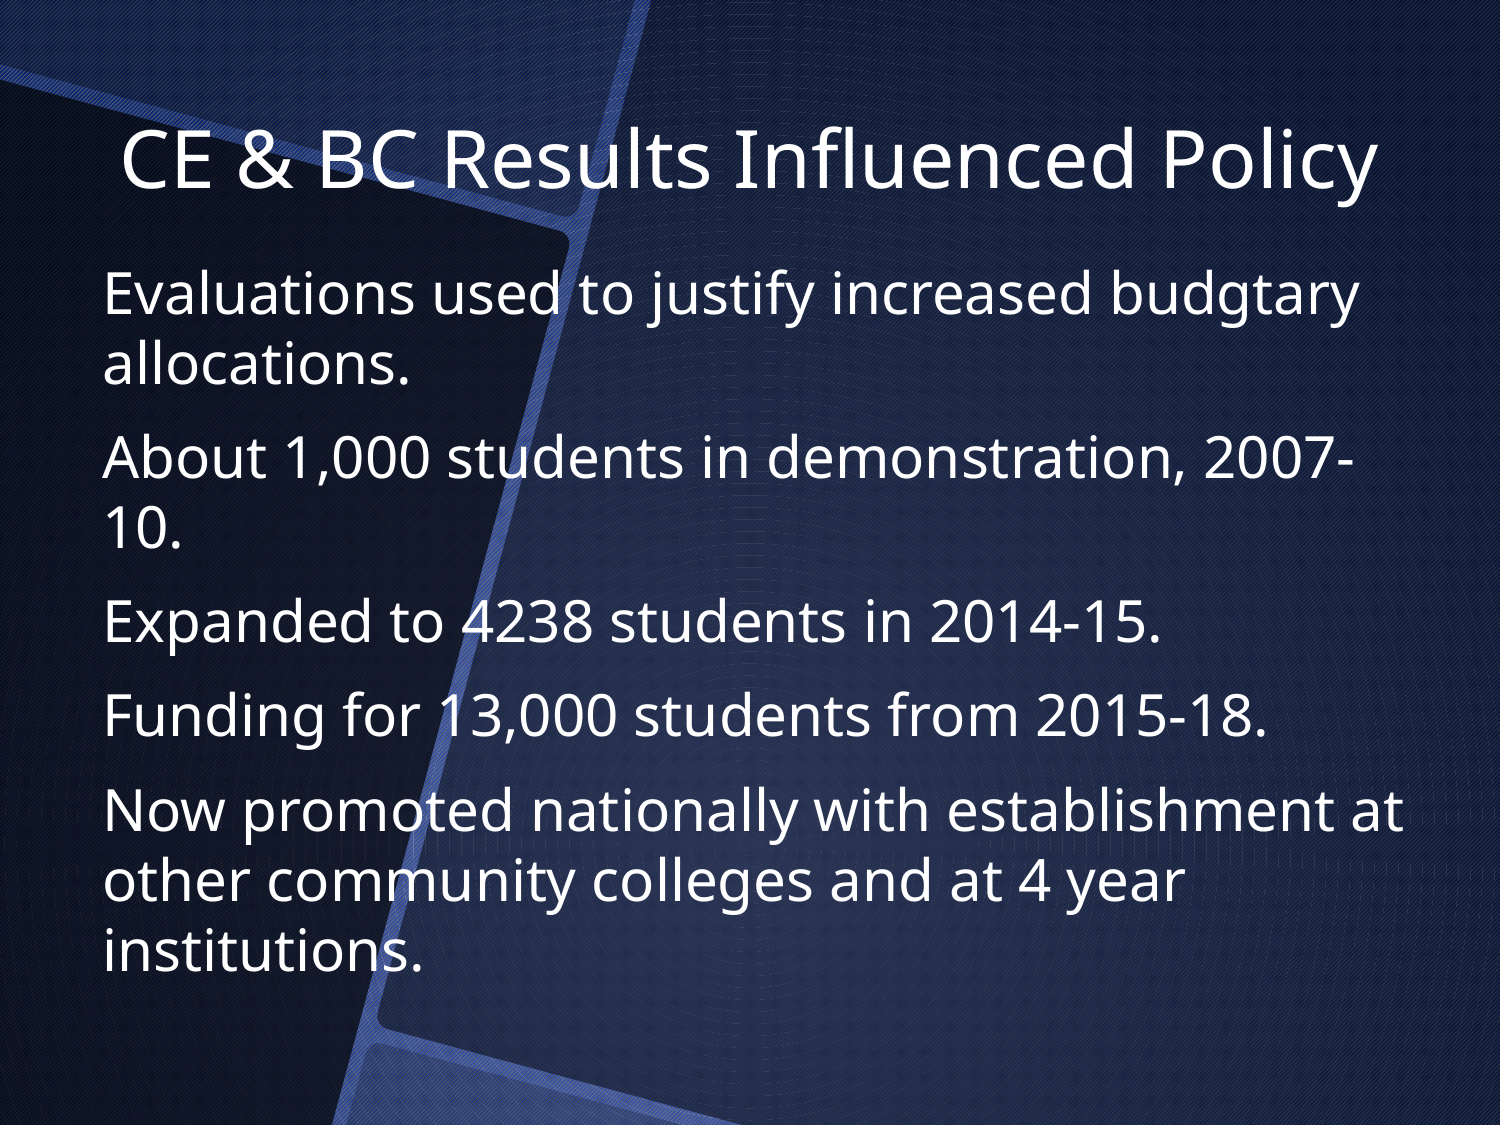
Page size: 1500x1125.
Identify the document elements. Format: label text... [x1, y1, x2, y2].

list Evaluations used to justify increased budgtary allocations. About 1,000 students in demonstration, 2007-10. Expanded to 4238 students in 2014-15. Funding for 13,000 students from 2015-18. Now promoted nationally with establishment at other community colleges and at 4 year institutions. [87, 249, 1425, 1083]
title CE & BC Results Influenced Policy [75, 24, 1425, 213]
